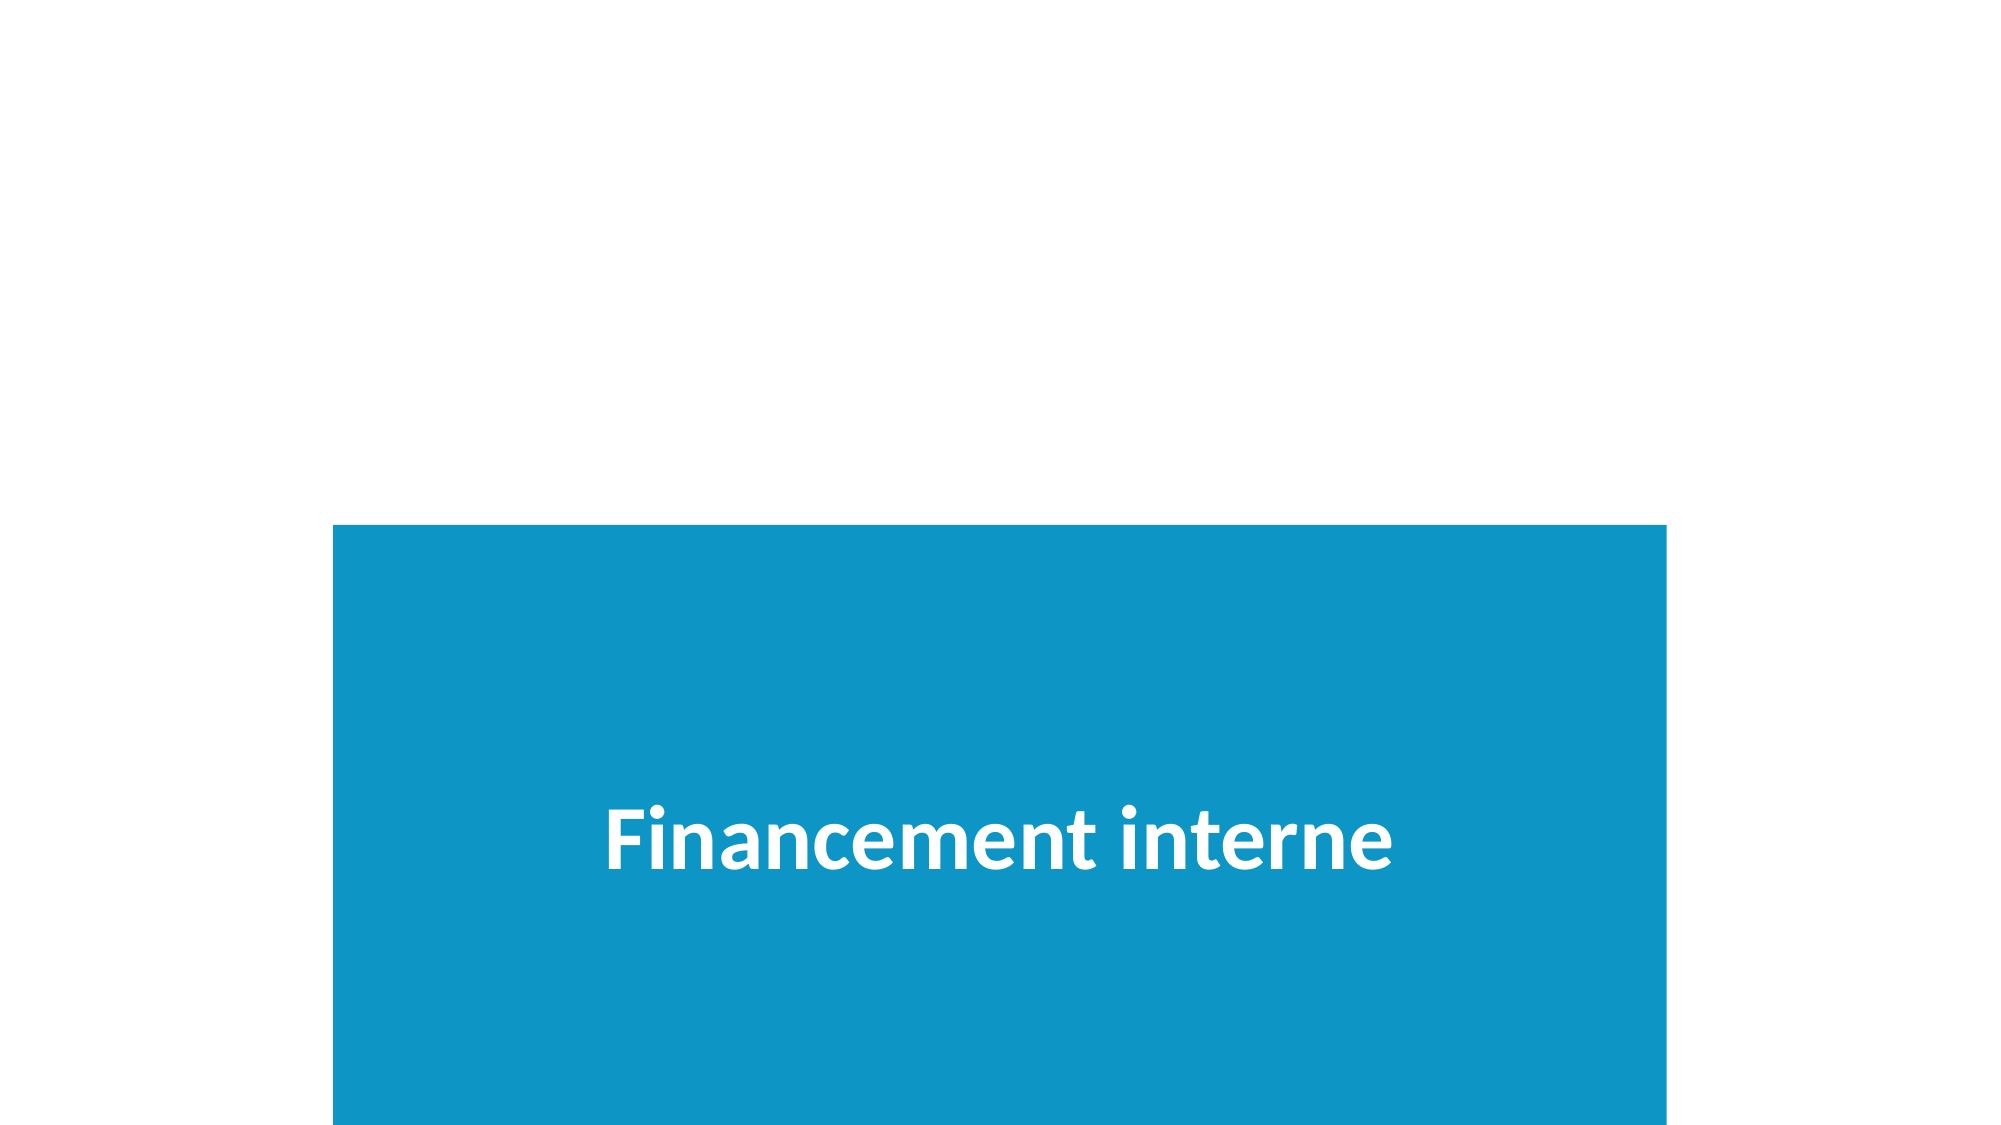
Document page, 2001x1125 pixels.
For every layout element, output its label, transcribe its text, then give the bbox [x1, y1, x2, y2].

title Financement interne [333, 721, 1667, 897]
text_box [332, 524, 1668, 1125]
